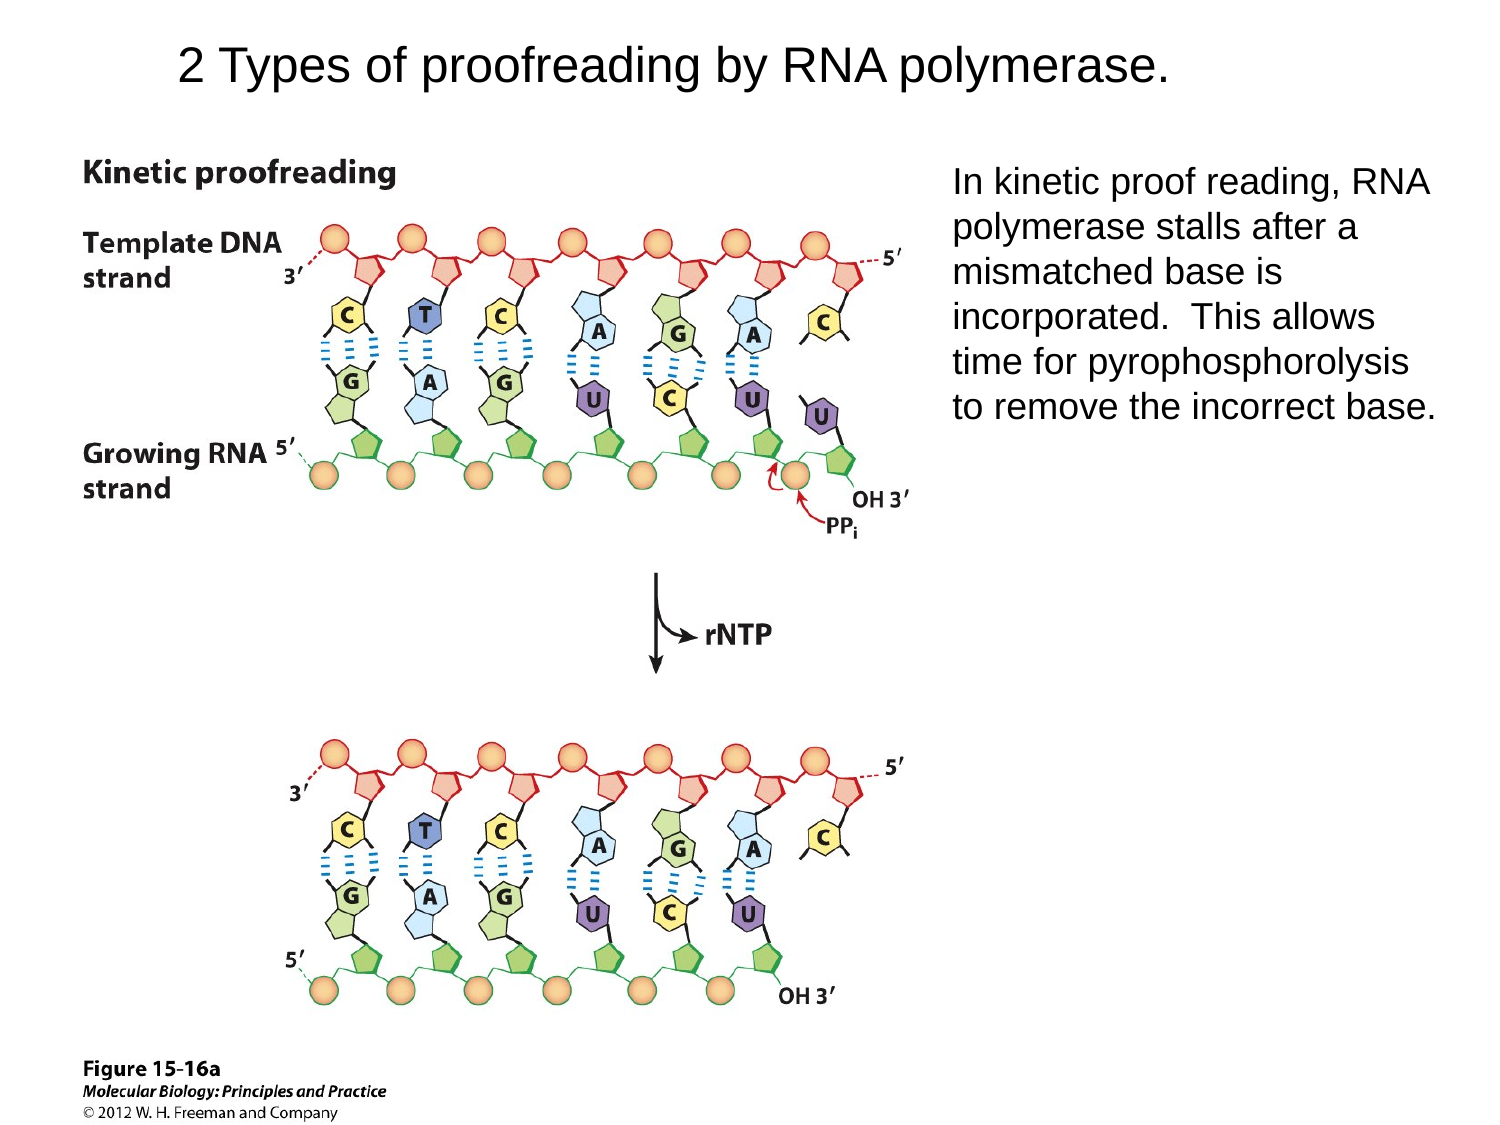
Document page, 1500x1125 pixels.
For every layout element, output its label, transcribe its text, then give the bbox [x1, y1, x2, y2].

text_box In kinetic proof reading, RNA polymerase stalls after a mismatched base is incorporated. This allows time for pyrophosphorolysis to remove the incorrect base. [937, 149, 1463, 435]
picture [74, 149, 918, 1125]
text_box 2 Types of proofreading by RNA polymerase. [162, 24, 1213, 100]
